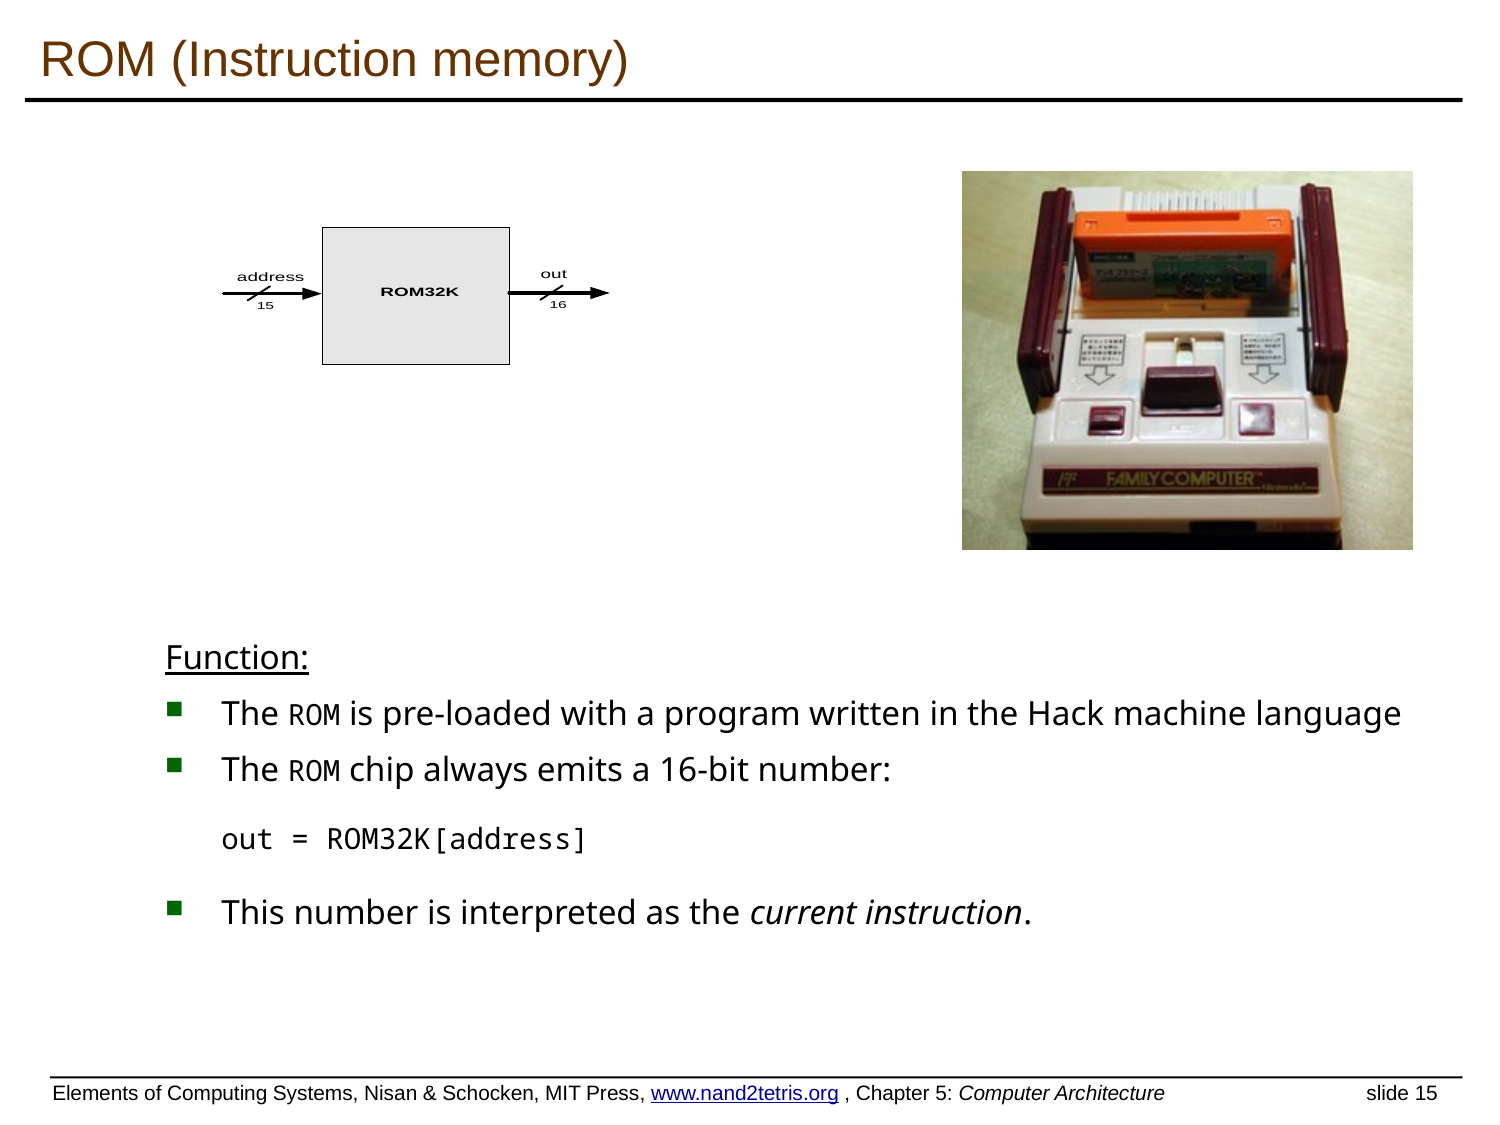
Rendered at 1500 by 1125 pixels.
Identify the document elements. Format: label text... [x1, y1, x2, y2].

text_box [150, 140, 901, 606]
list Function: The ROM is pre-loaded with a program written in the Hack machine language The ROM chip always emits a 16-bit number: out = ROM32K[address] This number is interpreted as the current instruction. [150, 633, 1475, 1012]
picture [962, 171, 1413, 551]
title ROM (Instruction memory) [24, 12, 1463, 100]
